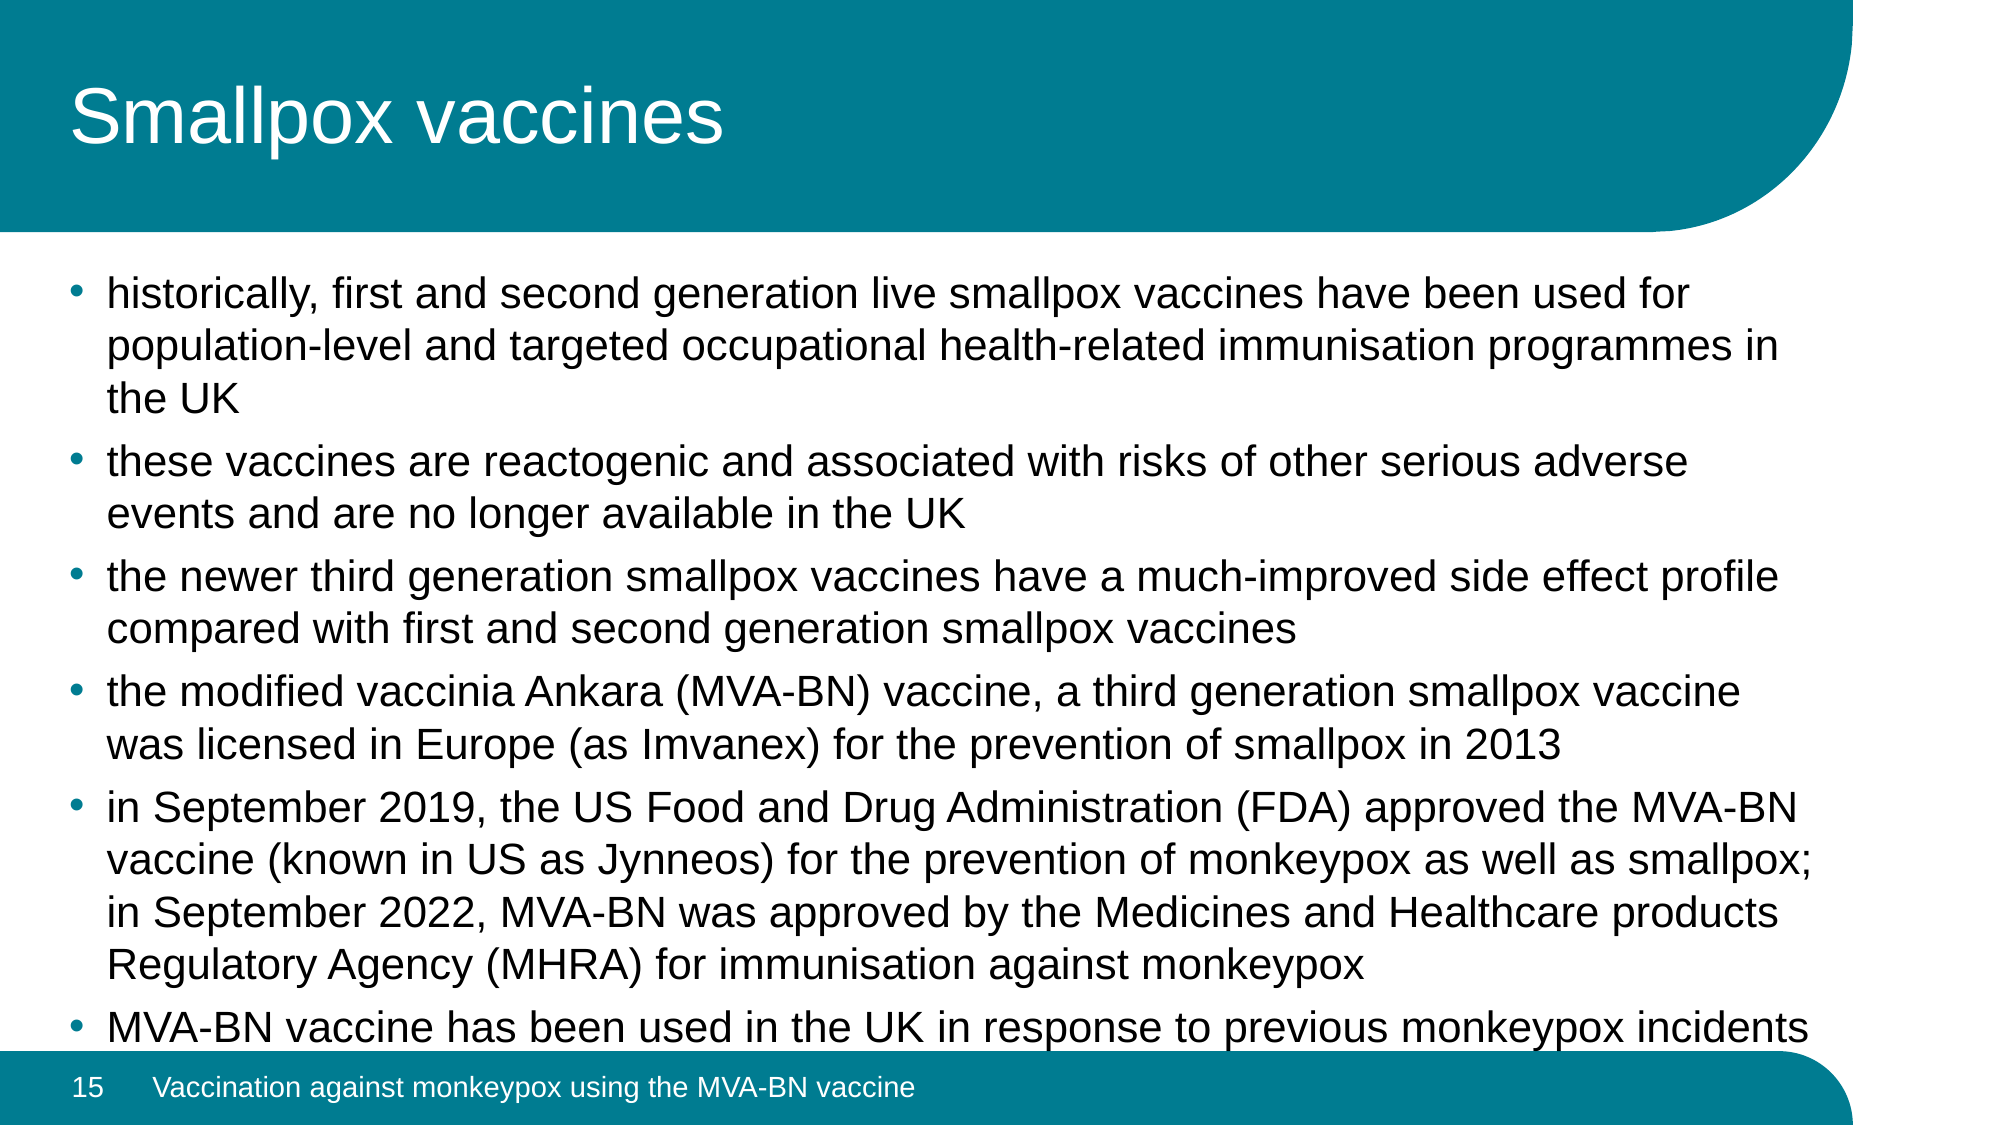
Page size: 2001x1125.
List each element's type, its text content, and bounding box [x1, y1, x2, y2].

footer Vaccination against monkeypox using the MVA-BN vaccine [137, 1056, 1780, 1116]
list historically, first and second generation live smallpox vaccines have been used for population-level and targeted occupational health-related immunisation programmes in the UK these vaccines are reactogenic and associated with risks of other serious adverse events and are no longer available in the UK the newer third generation smallpox vaccines have a much-improved side effect profile compared with first and second generation smallpox vaccines the modified vaccinia Ankara (MVA-BN) vaccine, a third generation smallpox vaccine was licensed in Europe (as Imvanex) for the prevention of smallpox in 2013 in September 2019, the US Food and Drug Administration (FDA) approved the MVA-BN vaccine (known in US as Jynneos) for the prevention of monkeypox as well as smallpox; in September 2022, MVA-BN was approved by the Medicines and Healthcare products Regulatory Agency (MHRA) for immunisation against monkeypox MVA-BN vaccine has been used in the UK in response to previous monkeypox incidents [54, 256, 1835, 1057]
slide_number 15 [21, 1056, 120, 1117]
title Smallpox vaccines [54, 67, 810, 172]
